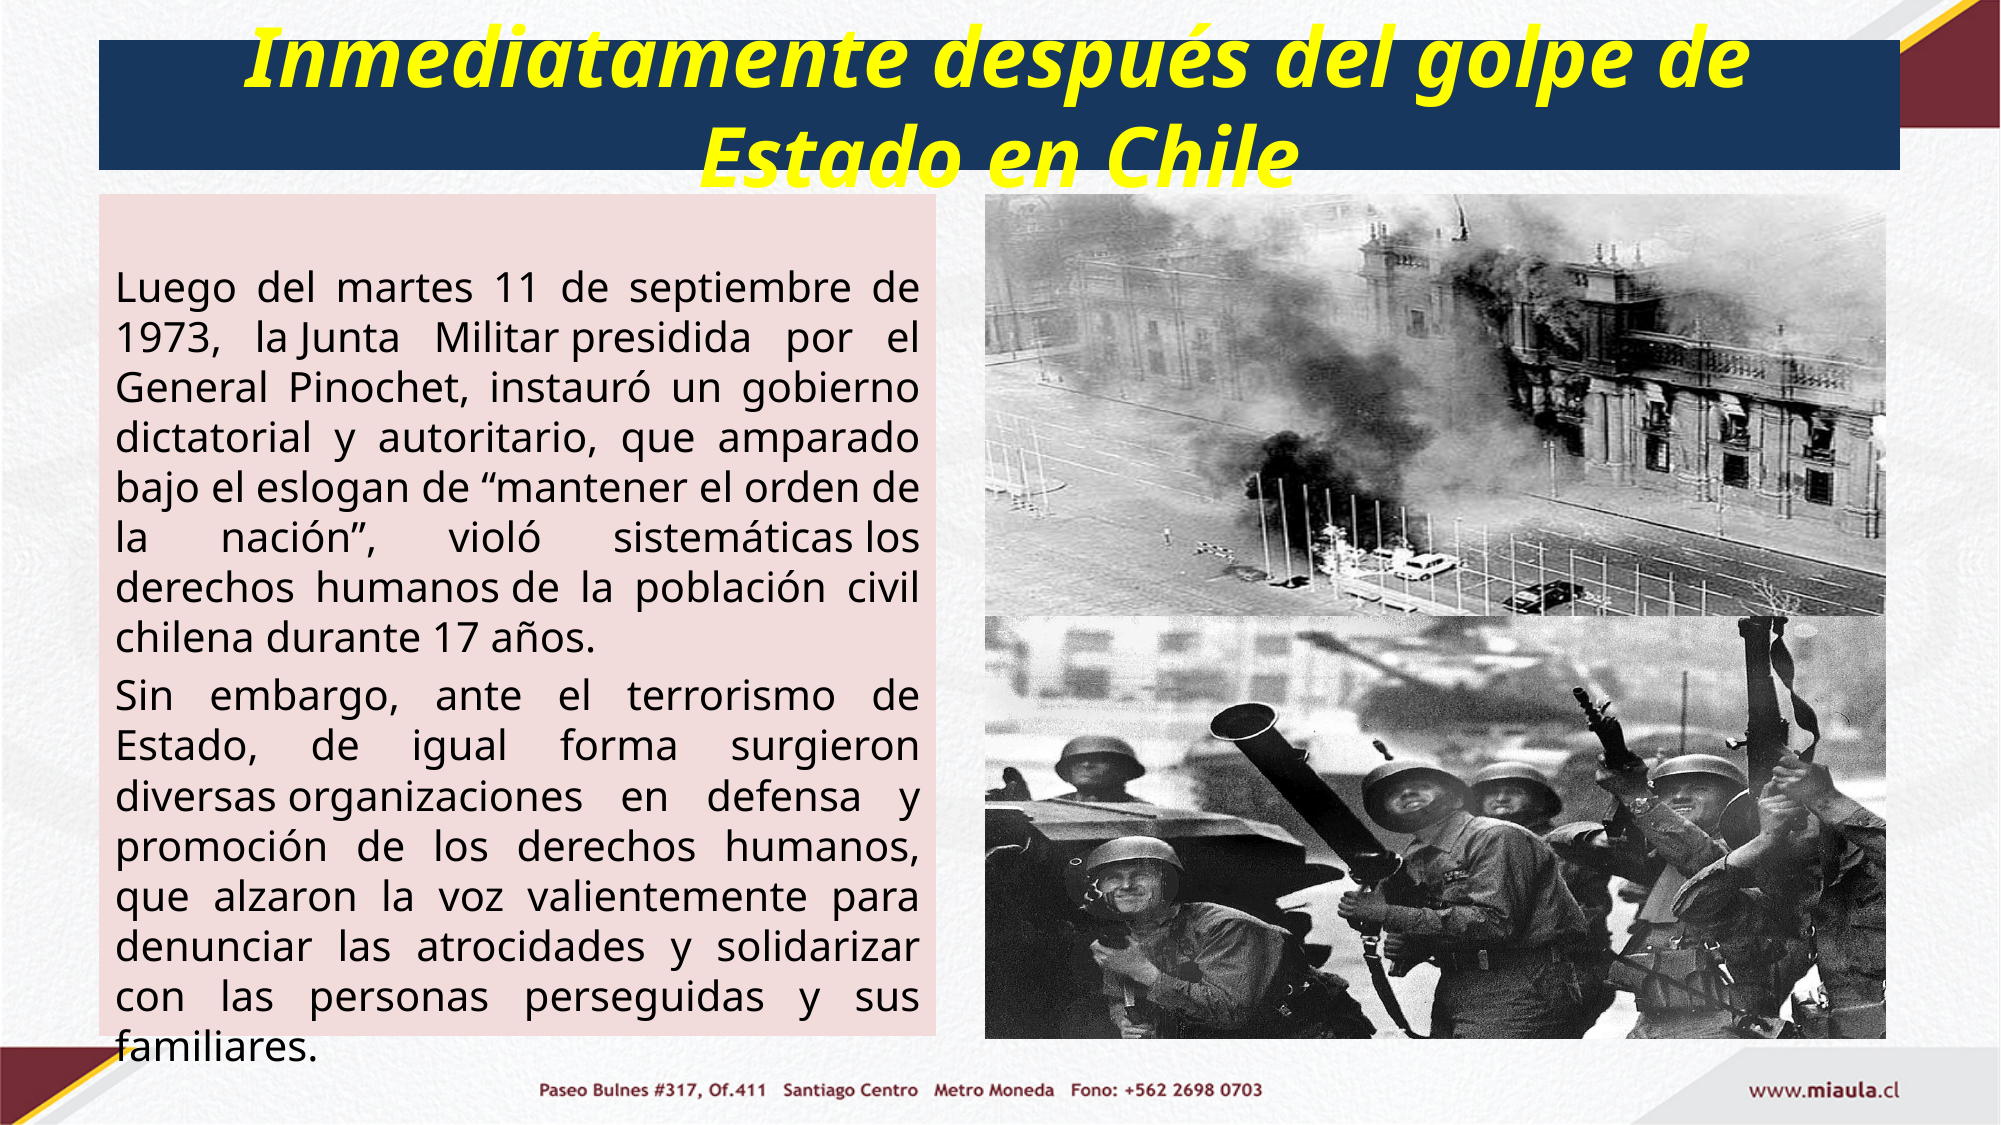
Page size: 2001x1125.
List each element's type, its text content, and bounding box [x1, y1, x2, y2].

picture [0, 0, 2001, 1125]
list Luego del martes 11 de septiembre de 1973, la Junta Militar presidida por el General Pinochet, instauró un gobierno dictatorial y autoritario, que amparado bajo el eslogan de “mantener el orden de la nación”, violó sistemáticas los derechos humanos de la población civil chilena durante 17 años. Sin embargo, ante el terrorismo de Estado, de igual forma surgieron diversas organizaciones en defensa y promoción de los derechos humanos, que alzaron la voz valientemente para denunciar las atrocidades y solidarizar con las personas perseguidas y sus familiares. [99, 194, 936, 1036]
title Inmediatamente después del golpe de Estado en Chile [99, 40, 1900, 170]
